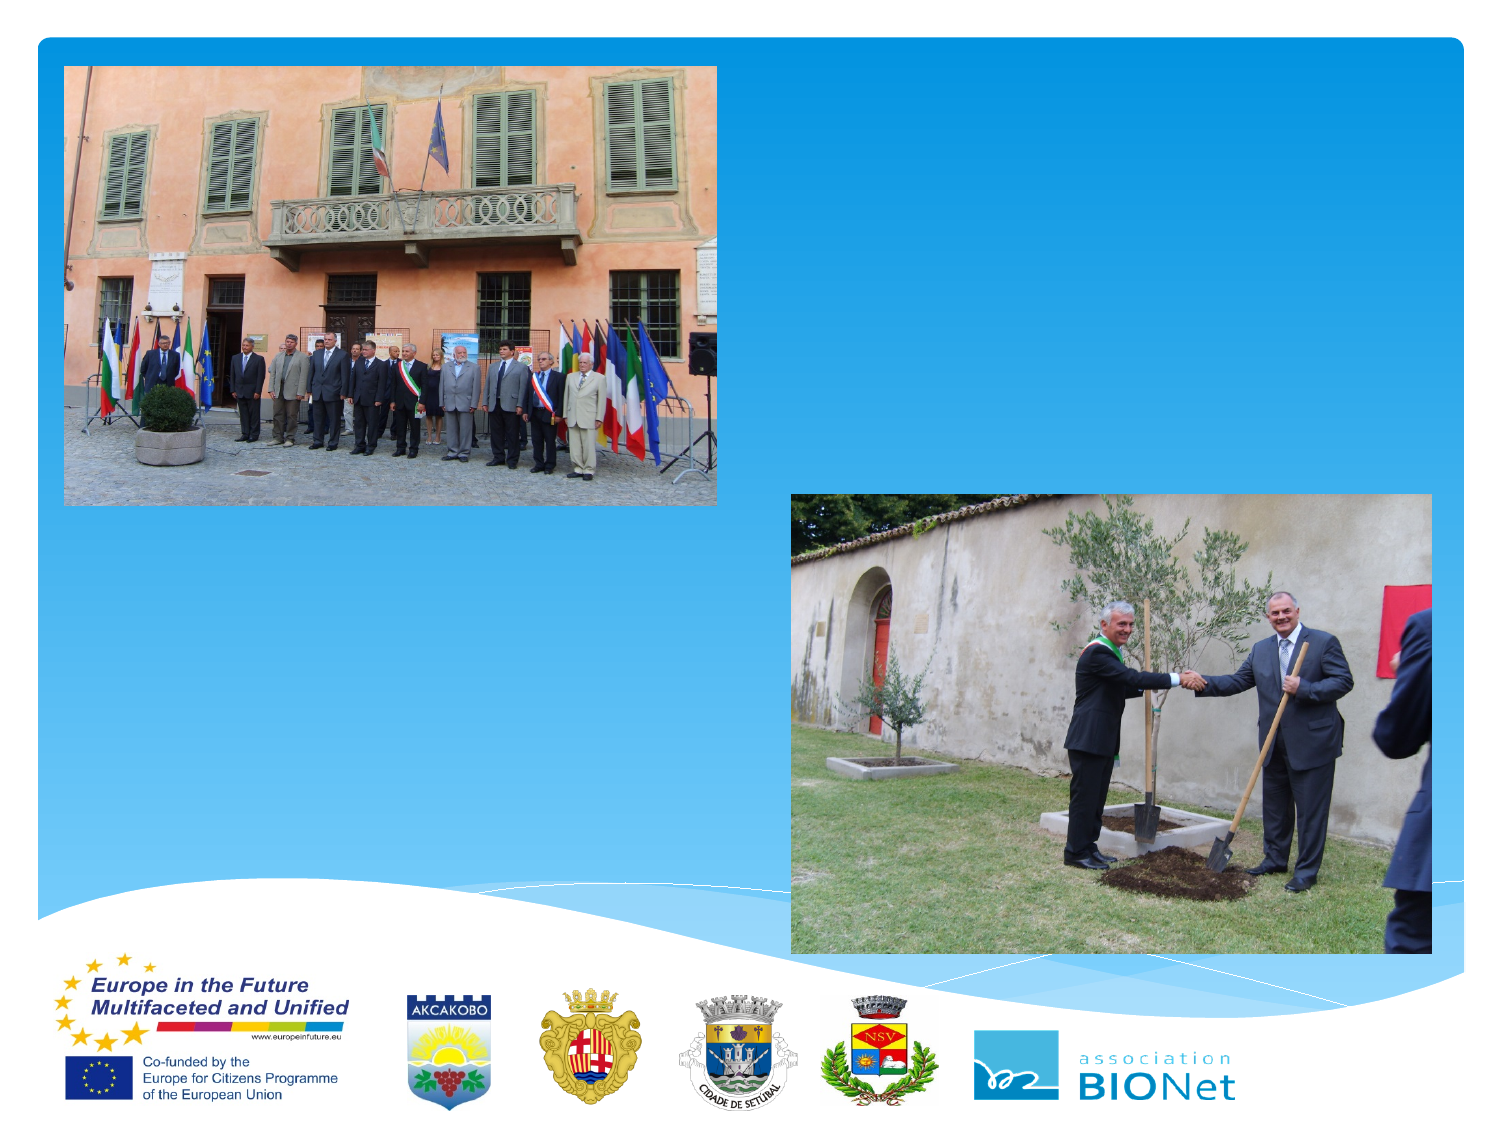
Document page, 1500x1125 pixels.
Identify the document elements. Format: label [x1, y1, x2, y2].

picture [1086, 1077, 1096, 1083]
picture [974, 1030, 1235, 1100]
picture [407, 994, 491, 1111]
picture [820, 994, 940, 1107]
picture [1229, 1084, 1235, 1097]
picture [678, 994, 798, 1111]
picture [64, 67, 717, 507]
picture [1130, 1077, 1150, 1096]
picture [1201, 1084, 1211, 1088]
picture [1167, 1080, 1184, 1100]
picture [1086, 1089, 1098, 1096]
picture [52, 951, 349, 1107]
picture [537, 986, 643, 1107]
picture [791, 494, 1433, 955]
